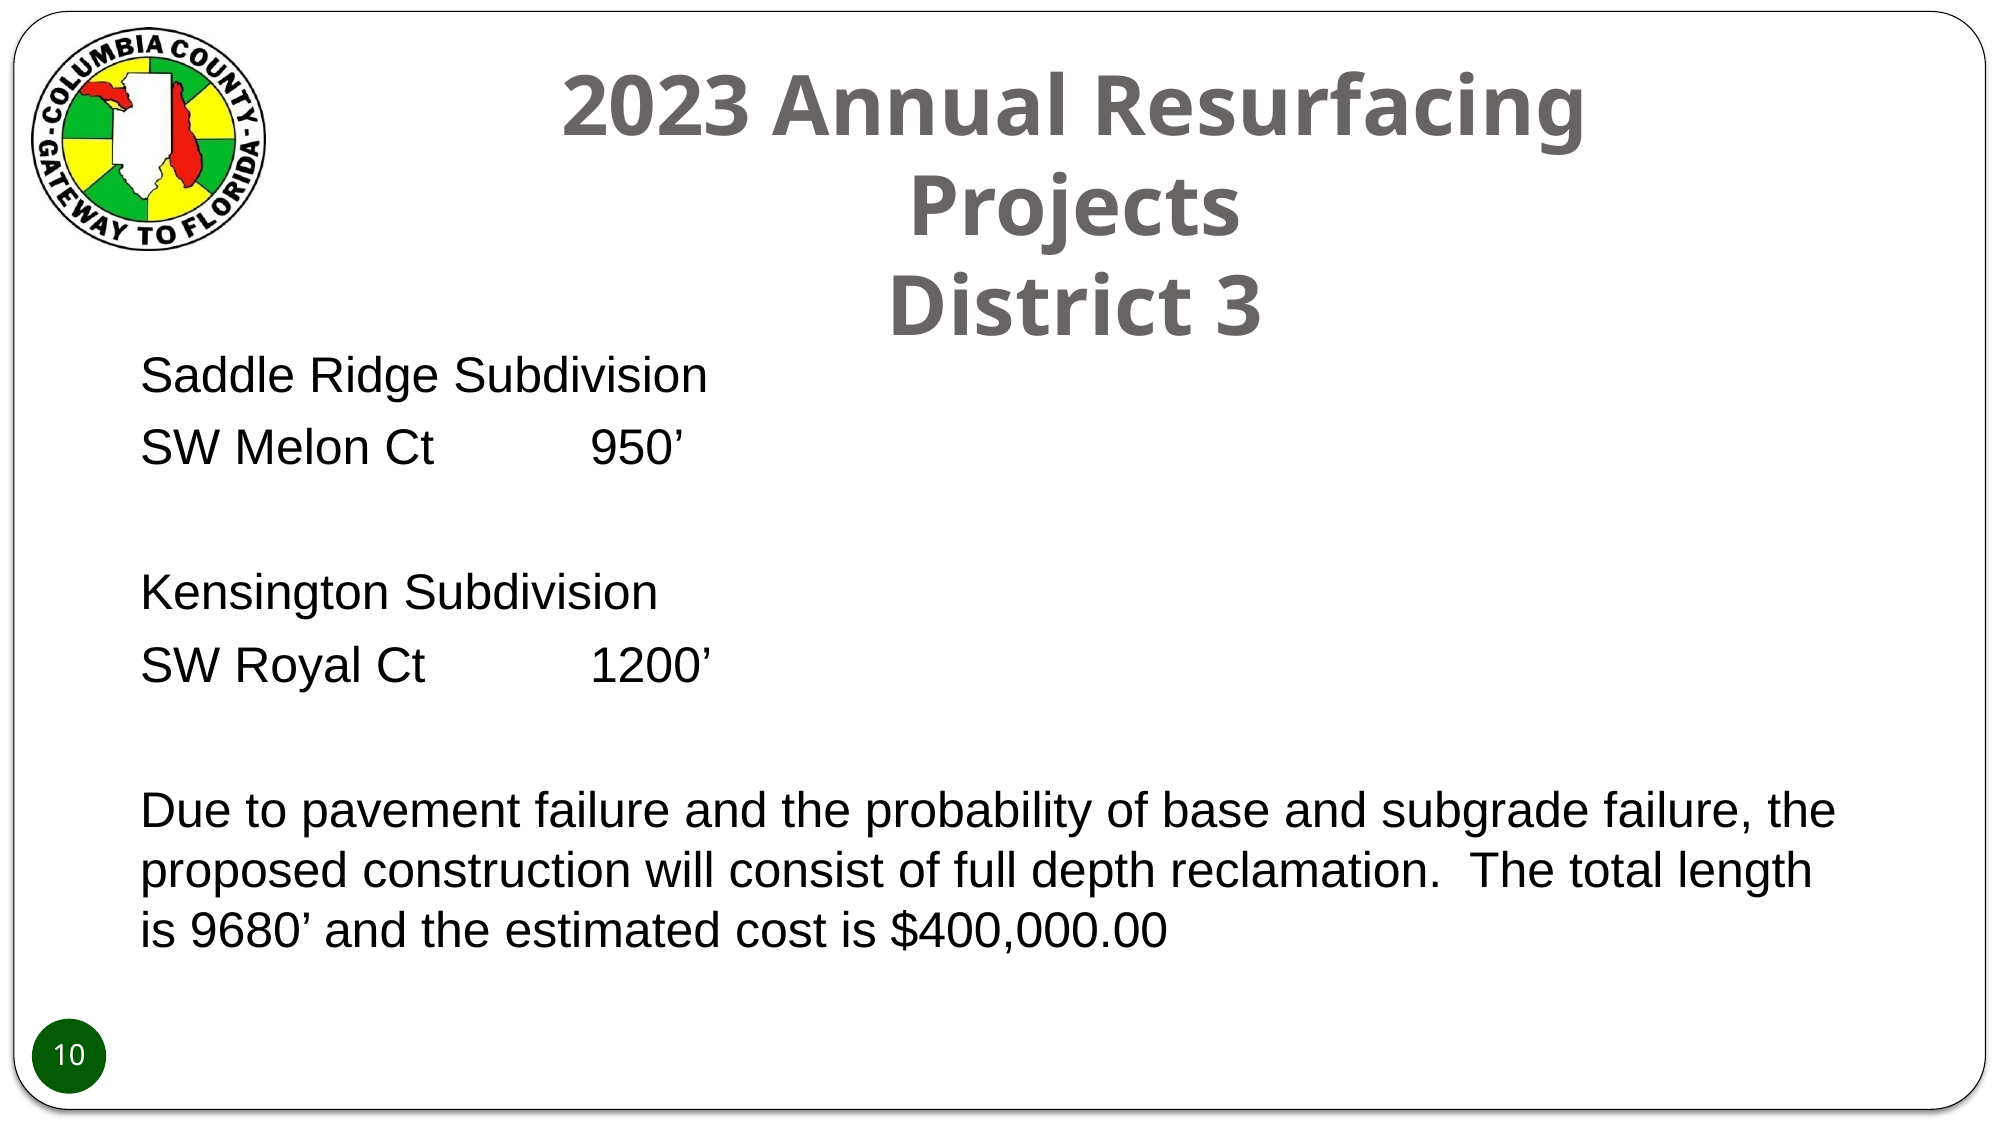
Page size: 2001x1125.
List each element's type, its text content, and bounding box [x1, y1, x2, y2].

picture [31, 27, 266, 251]
title 2023 Annual Resurfacing Projects District 3 [399, 45, 1750, 236]
slide_number 10 [31, 1018, 107, 1094]
list Saddle Ridge Subdivision SW Melon Ct 950’ Kensington Subdivision SW Royal Ct 1200’ Due to pavement failure and the probability of base and subgrade failure, the proposed construction will consist of full depth reclamation. The total length is 9680’ and the estimated cost is $400,000.00 [125, 262, 1875, 1033]
